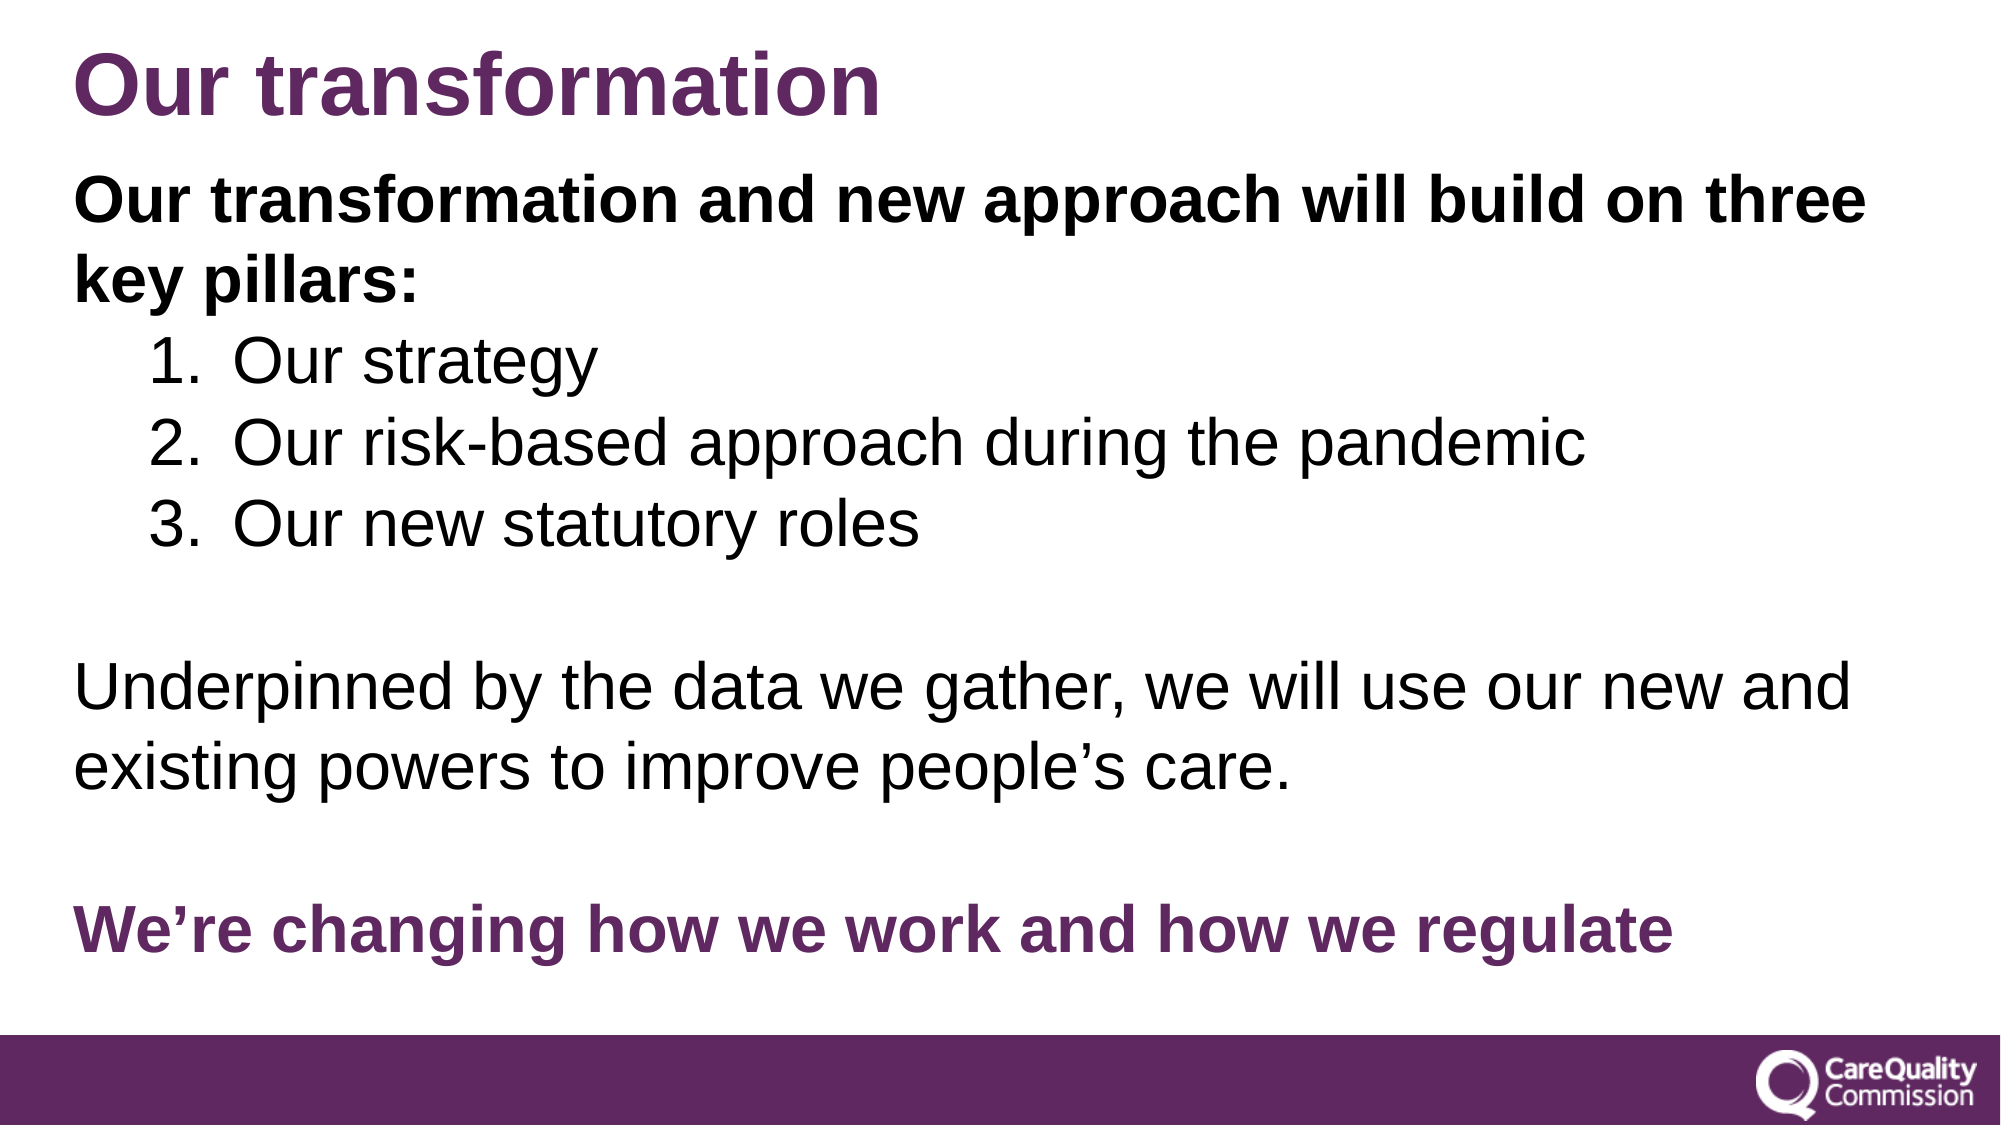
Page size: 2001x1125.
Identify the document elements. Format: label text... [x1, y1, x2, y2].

picture [1756, 1050, 1977, 1121]
text_box Our transformation and new approach will build on three key pillars: Our strategy Our risk-based approach during the pandemic Our new statutory roles Underpinned by the data we gather, we will use our new and existing powers to improve people’s care. We’re changing how we work and how we regulate [58, 148, 1918, 974]
title Our transformation [57, 19, 1858, 157]
